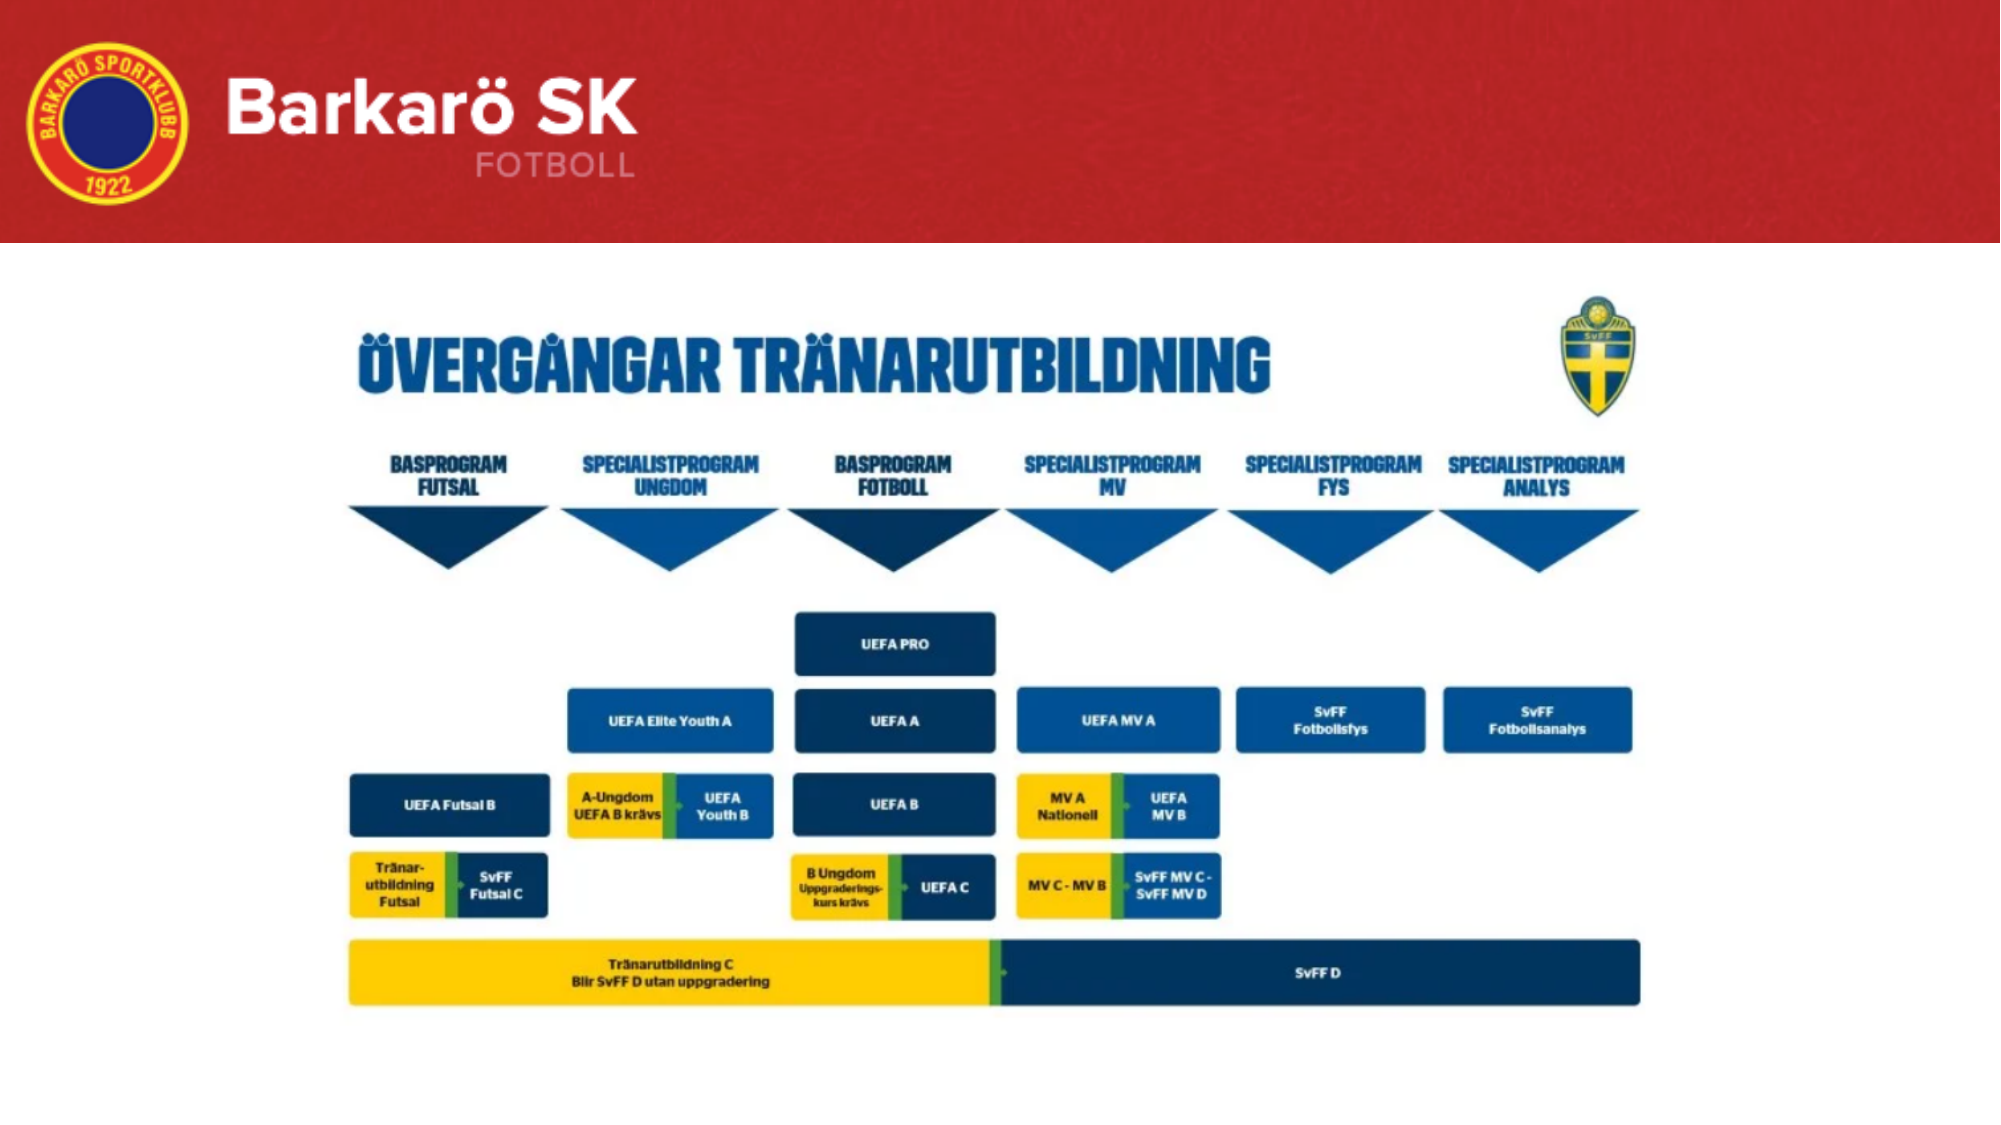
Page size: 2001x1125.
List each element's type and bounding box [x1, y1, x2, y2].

picture [301, 260, 1699, 1043]
picture [0, 0, 2000, 243]
